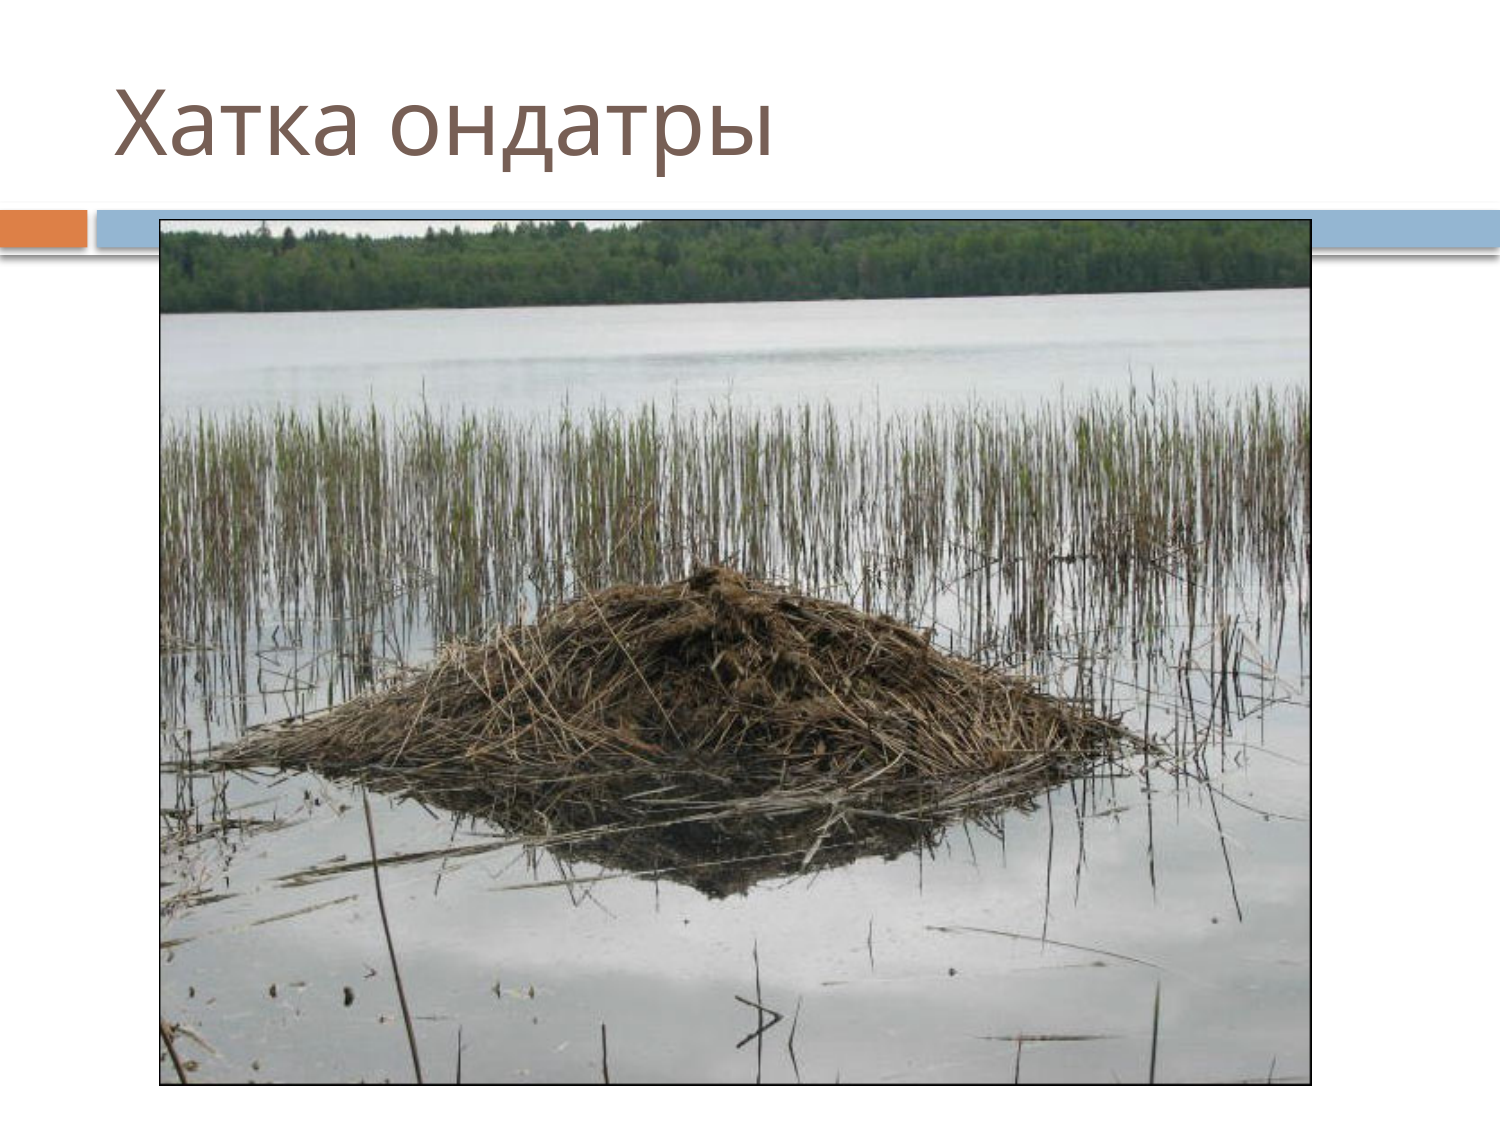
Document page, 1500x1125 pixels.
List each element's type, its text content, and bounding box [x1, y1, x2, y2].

picture [159, 219, 1313, 1086]
title Хатка ондатры [99, 37, 1438, 200]
